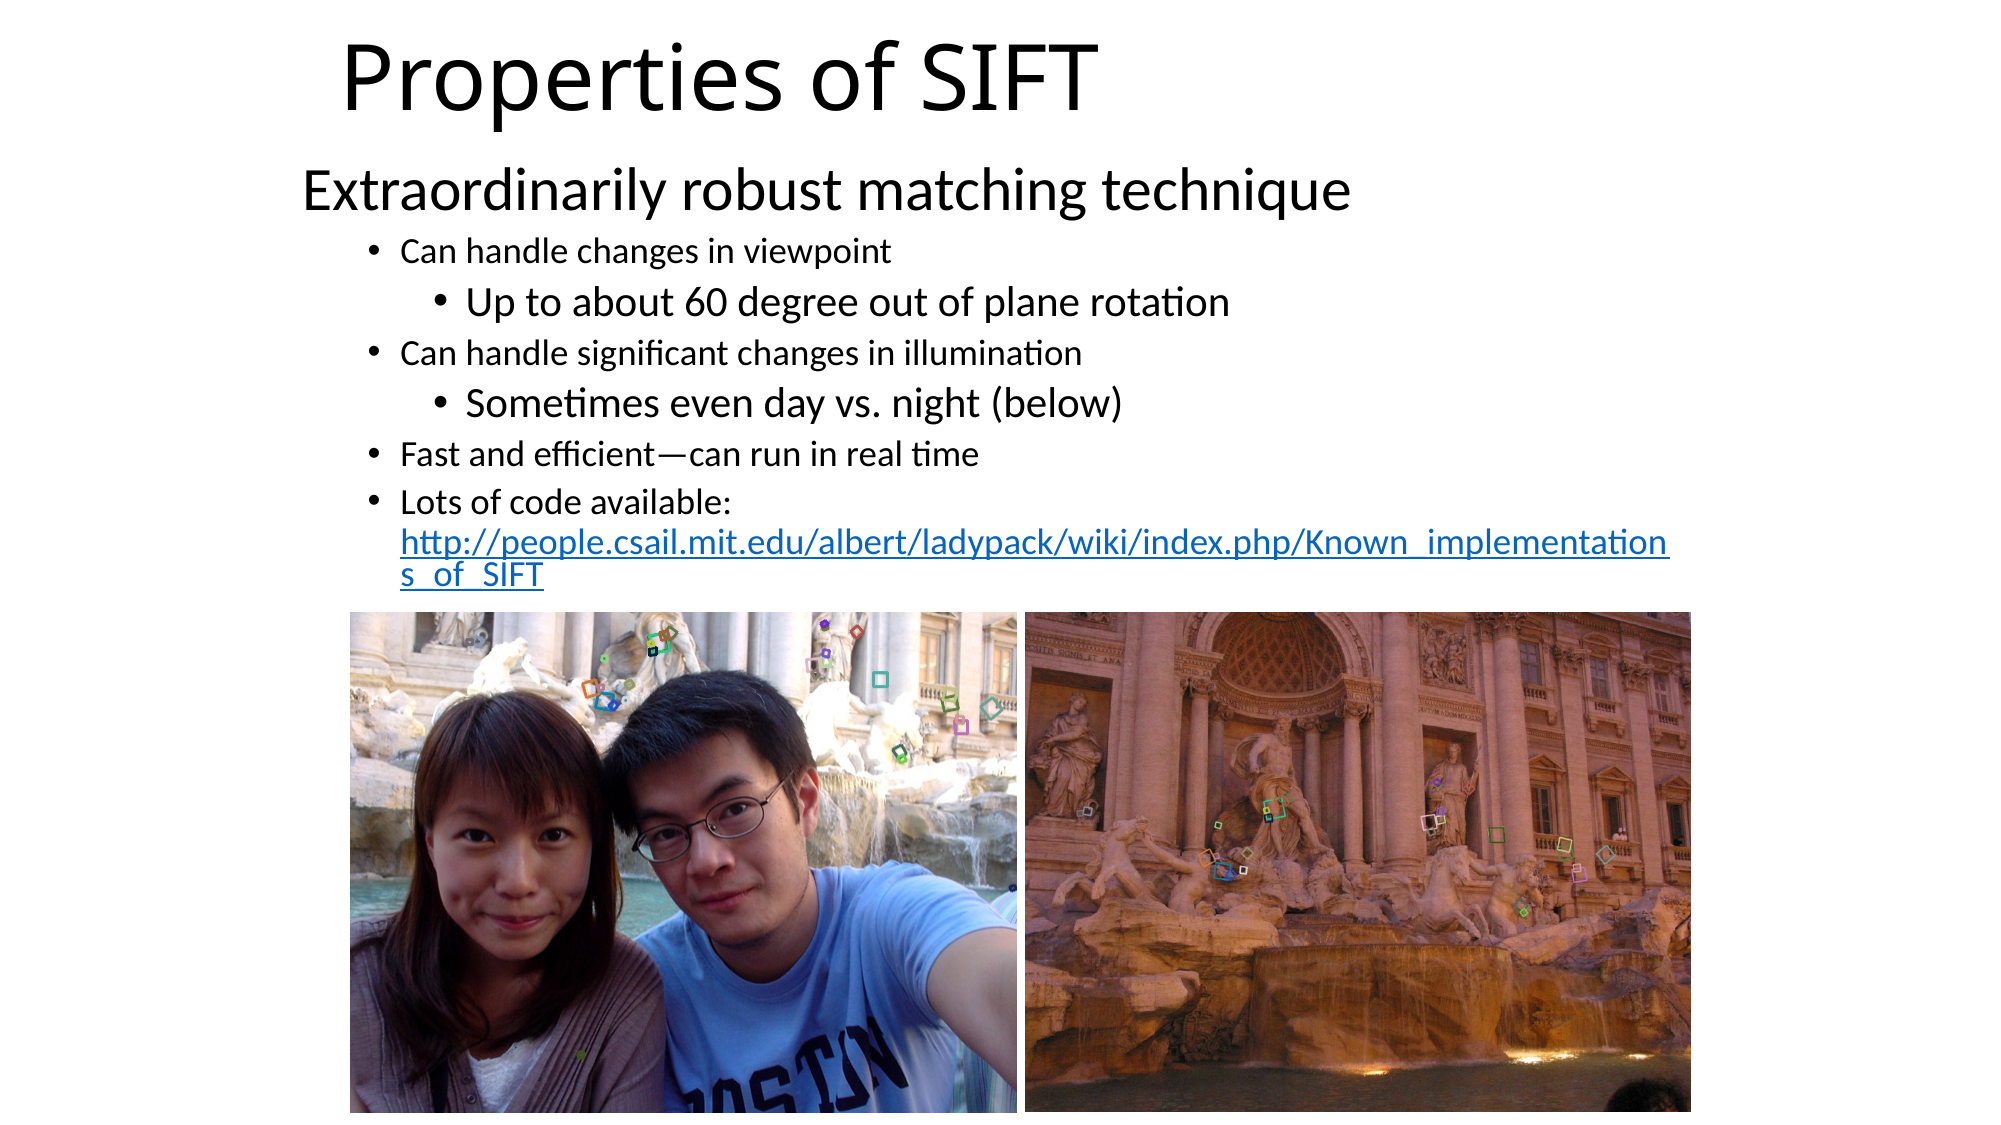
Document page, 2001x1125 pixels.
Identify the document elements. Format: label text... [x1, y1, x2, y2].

picture [1024, 612, 1691, 1112]
title Properties of SIFT [324, 0, 1675, 149]
picture [349, 612, 1017, 1113]
list Extraordinarily robust matching technique Can handle changes in viewpoint Up to about 60 degree out of plane rotation Can handle significant changes in illumination Sometimes even day vs. night (below) Fast and efficient—can run in real time Lots of code available: http://people.csail.mit.edu/albert/ladypack/wiki/index.php/Known_implementations_of_SIFT [287, 149, 1688, 613]
